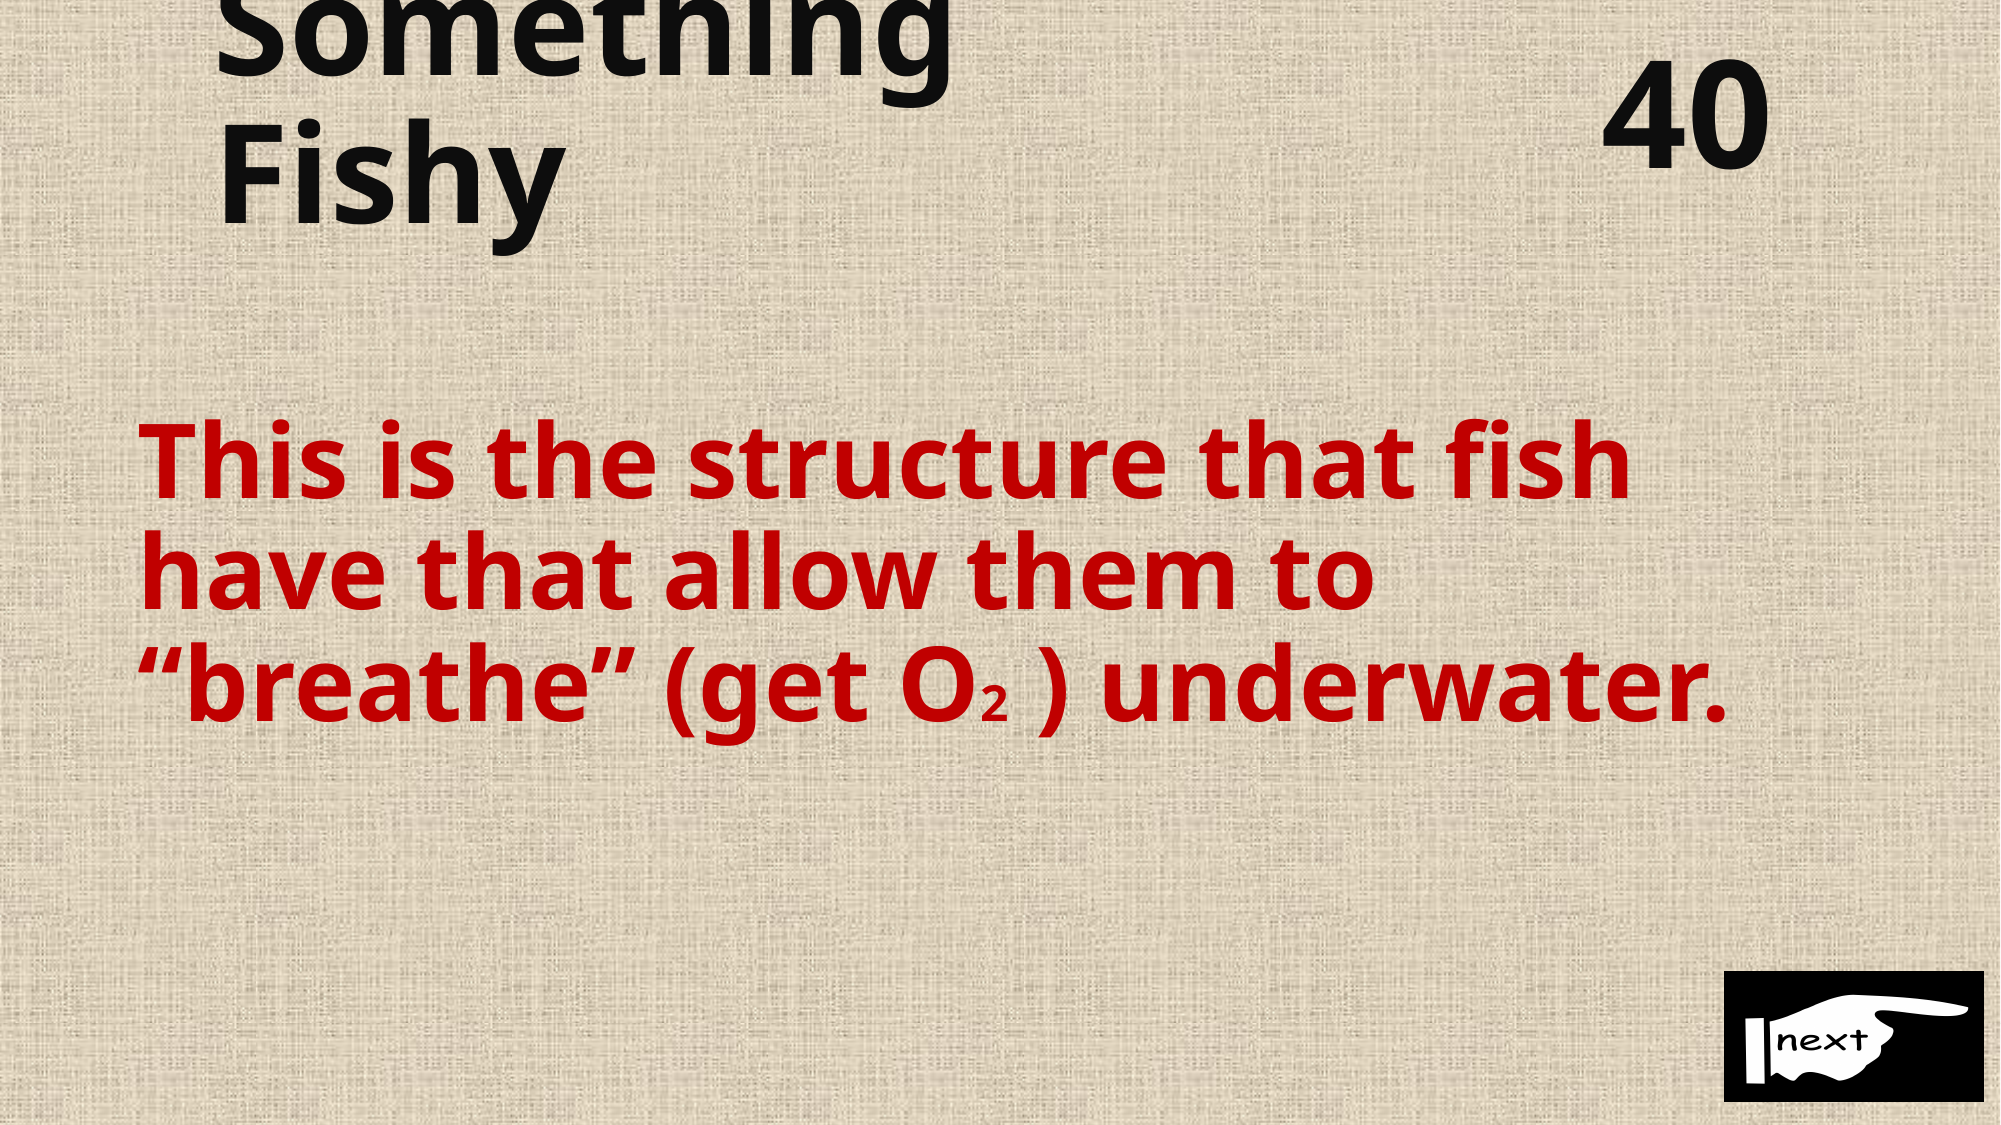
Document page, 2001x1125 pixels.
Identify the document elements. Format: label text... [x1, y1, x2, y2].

list This is the structure that fish have that allow them to “breathe” (get O2 ) underwater. [122, 401, 1848, 836]
text_box 40 [1586, 144, 1863, 230]
picture [0, 0, 2001, 1125]
text_box Something Fishy [198, 144, 1242, 230]
